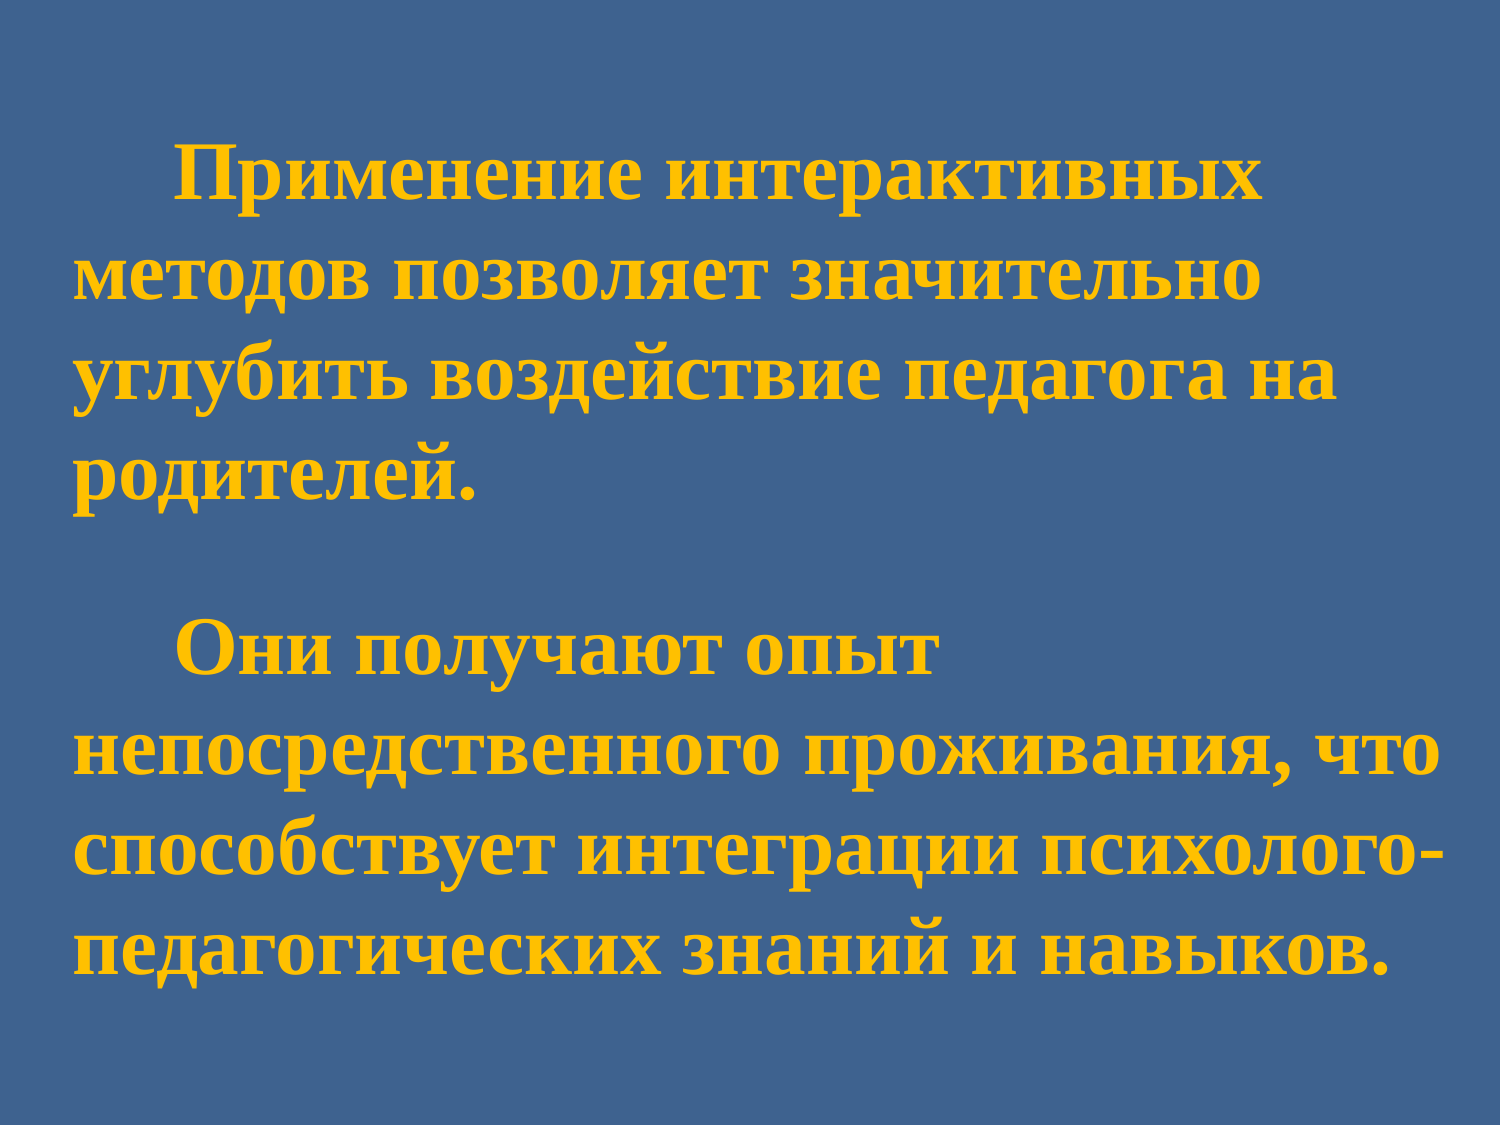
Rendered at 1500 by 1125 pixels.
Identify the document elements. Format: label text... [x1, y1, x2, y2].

list Применение интерактивных методов позволяет значительно углубить воздействие педагога на родителей. Они получают опыт непосредственного проживания, что способствует интеграции психолого-педагогических знаний и навыков. [0, 1, 1500, 1125]
